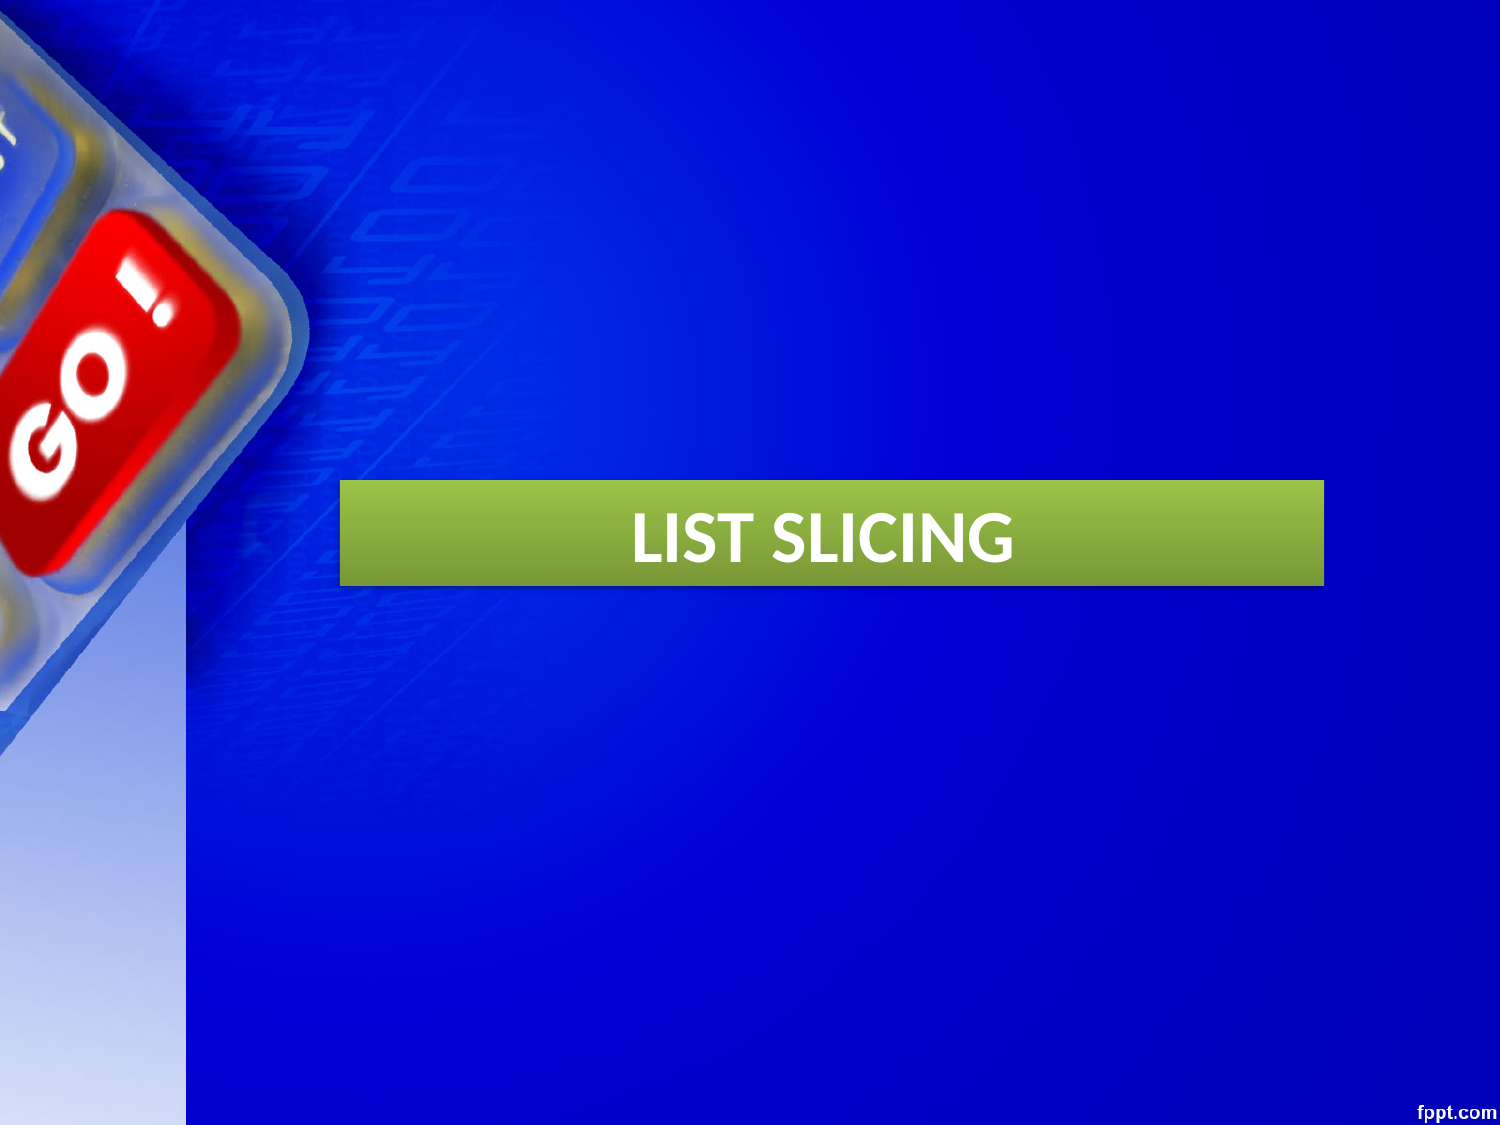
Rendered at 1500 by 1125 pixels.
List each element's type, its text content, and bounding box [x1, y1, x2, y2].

picture [0, 0, 1500, 1125]
text_box LIST SLICING [339, 480, 1325, 586]
